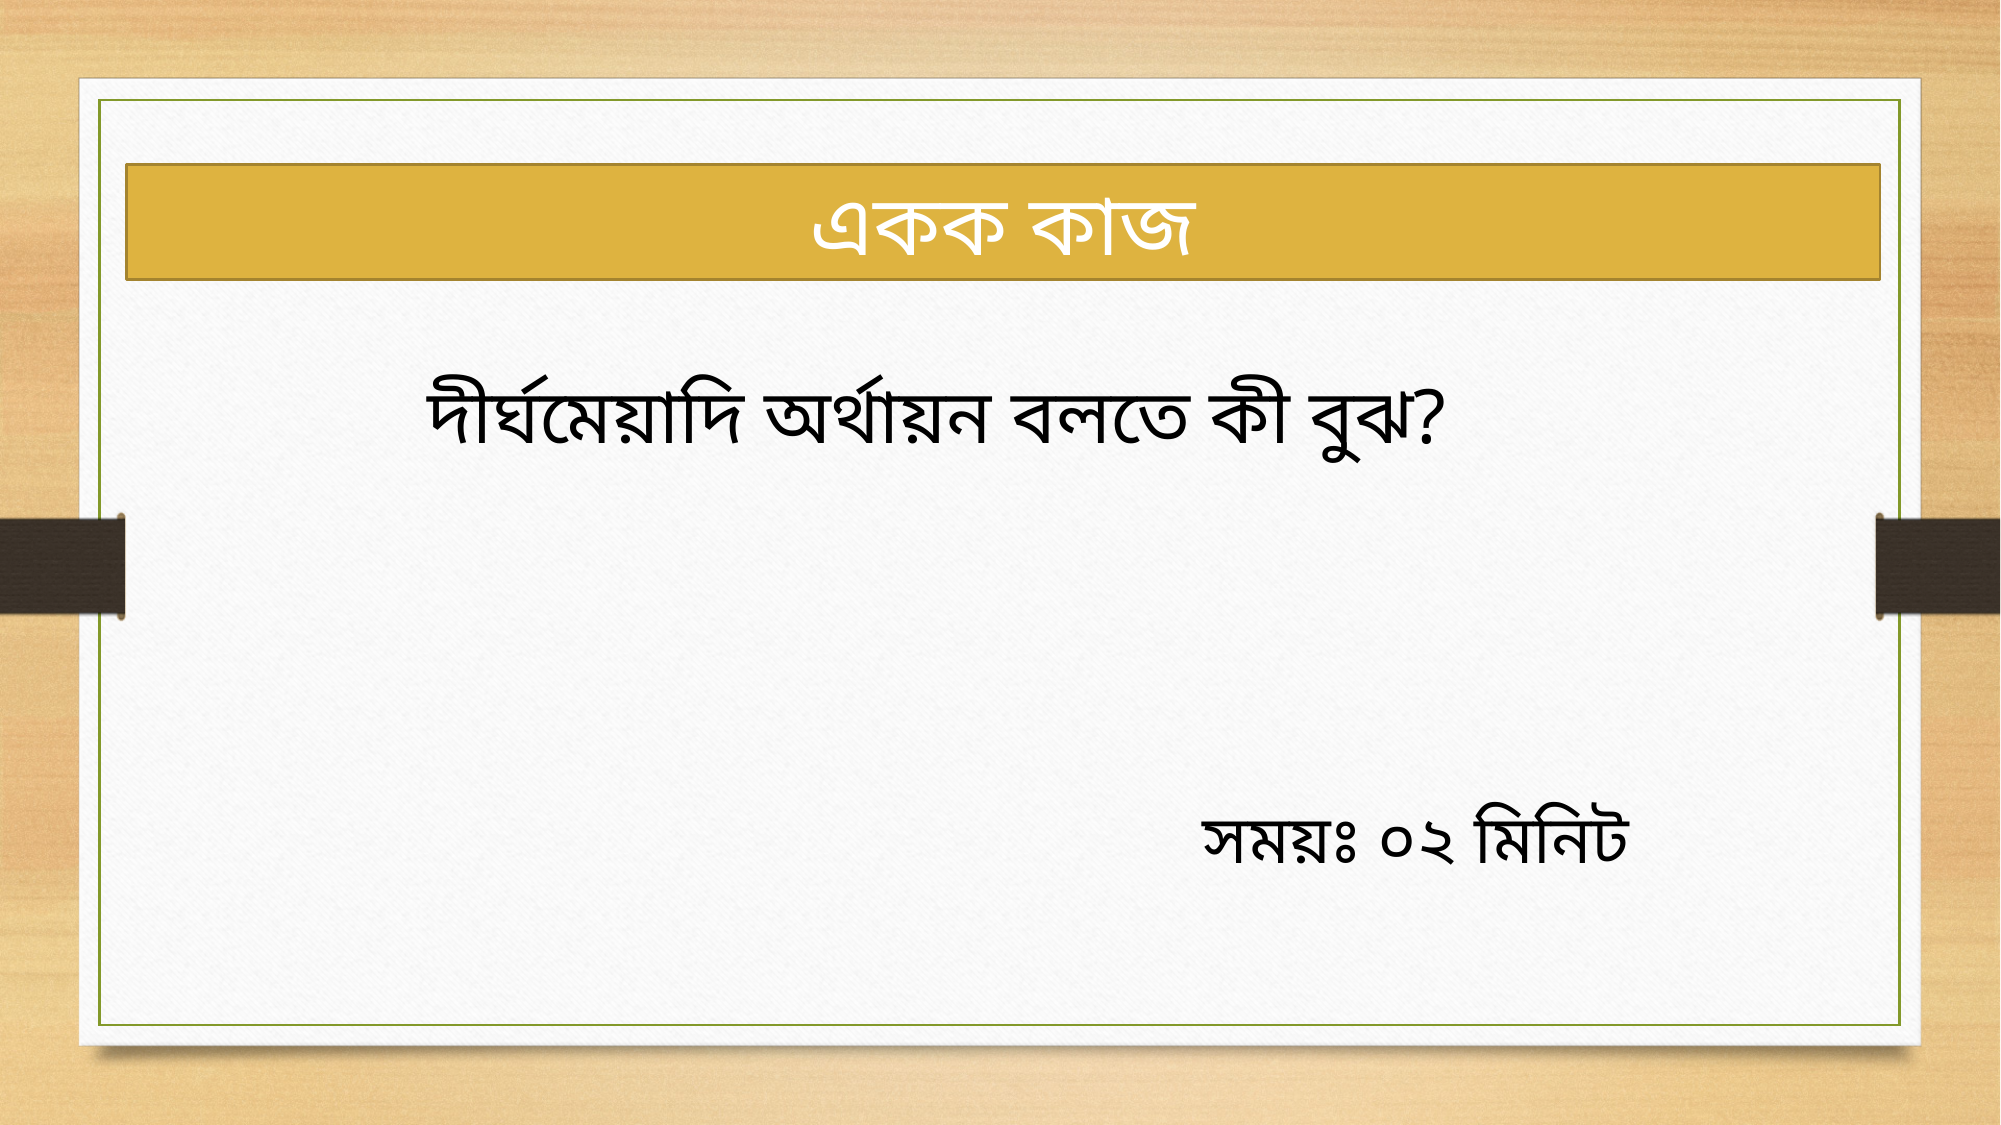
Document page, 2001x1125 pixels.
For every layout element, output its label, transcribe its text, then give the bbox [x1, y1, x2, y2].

text_box দীর্ঘমেয়াদি অর্থায়ন বলতে কী বুঝ? [226, 361, 1648, 466]
picture [0, 0, 2001, 1125]
text_box একক কাজ [125, 163, 1881, 281]
text_box সময়ঃ ০২ মিনিট [1048, 789, 1784, 884]
